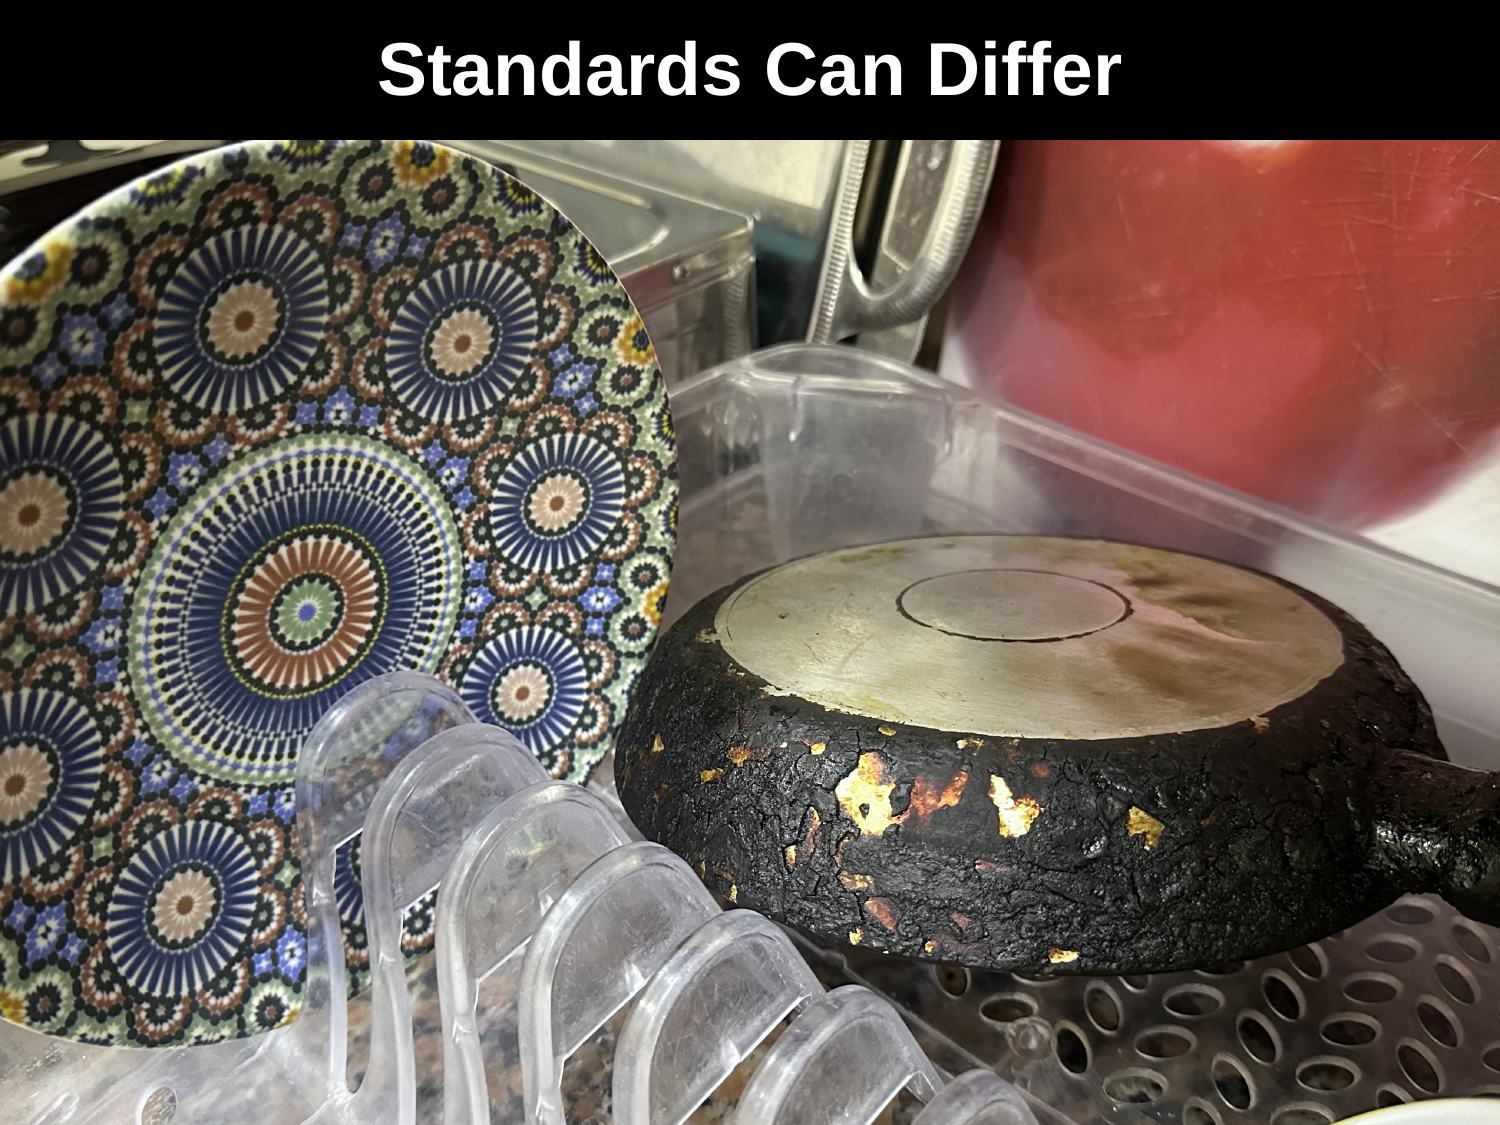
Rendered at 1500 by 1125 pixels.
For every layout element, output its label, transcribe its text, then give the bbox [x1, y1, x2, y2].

title Standards Can Differ [0, 4, 1500, 125]
picture [0, 140, 1500, 1125]
